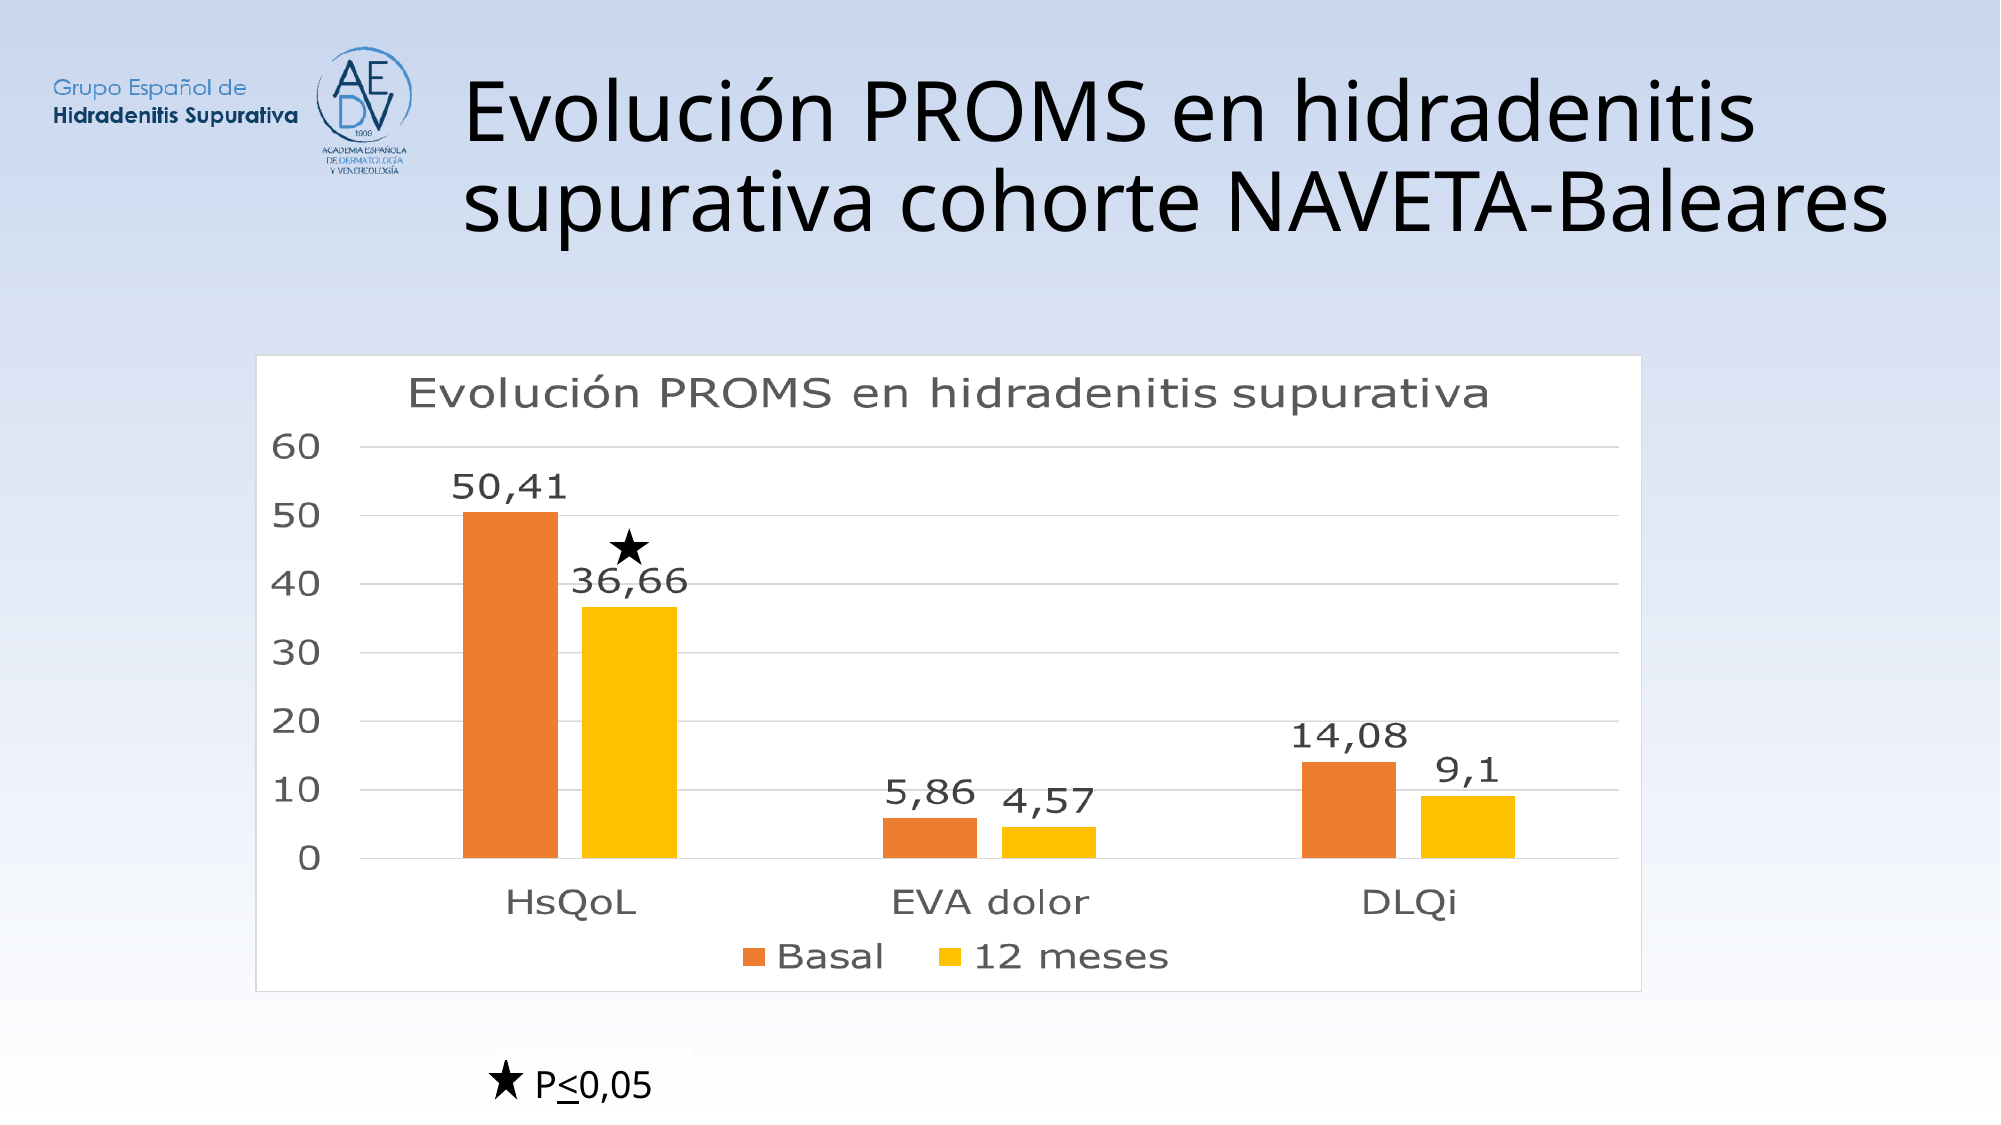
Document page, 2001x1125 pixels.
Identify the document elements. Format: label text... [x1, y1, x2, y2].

title Evolución PROMS en hidradenitis supurativa cohorte NAVETA-Baleares [447, 51, 1959, 269]
picture [39, 38, 419, 182]
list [255, 354, 1642, 992]
text_box [488, 1060, 524, 1100]
text_box P<0,05 [497, 1049, 690, 1118]
